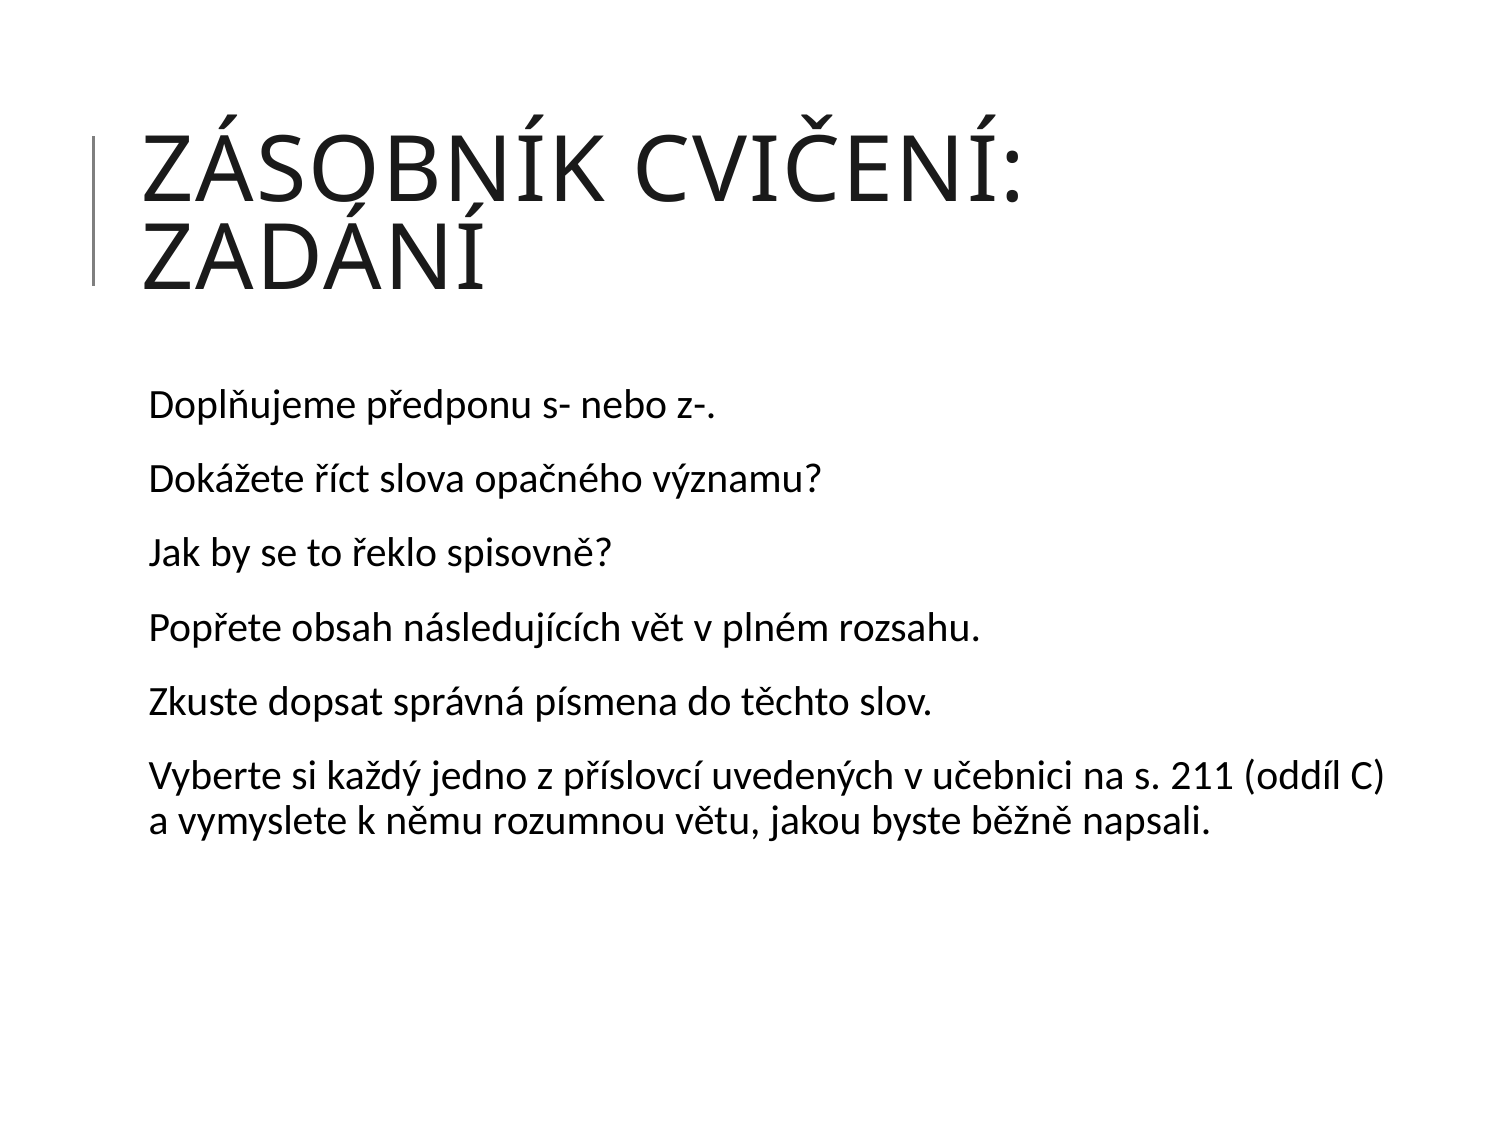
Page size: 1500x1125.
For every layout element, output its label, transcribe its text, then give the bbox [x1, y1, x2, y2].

list Doplňujeme předponu s- nebo z-. Dokážete říct slova opačného významu? Jak by se to řeklo spisovně? Popřete obsah následujících vět v plném rozsahu. Zkuste dopsat správná písmena do těchto slov. Vyberte si každý jedno z příslovcí uvedených v učebnici na s. 211 (oddíl C) a vymyslete k němu rozumnou větu, jakou byste běžně napsali. [126, 375, 1413, 1035]
title Zásobník cvičení: zadání [126, 96, 1322, 342]
